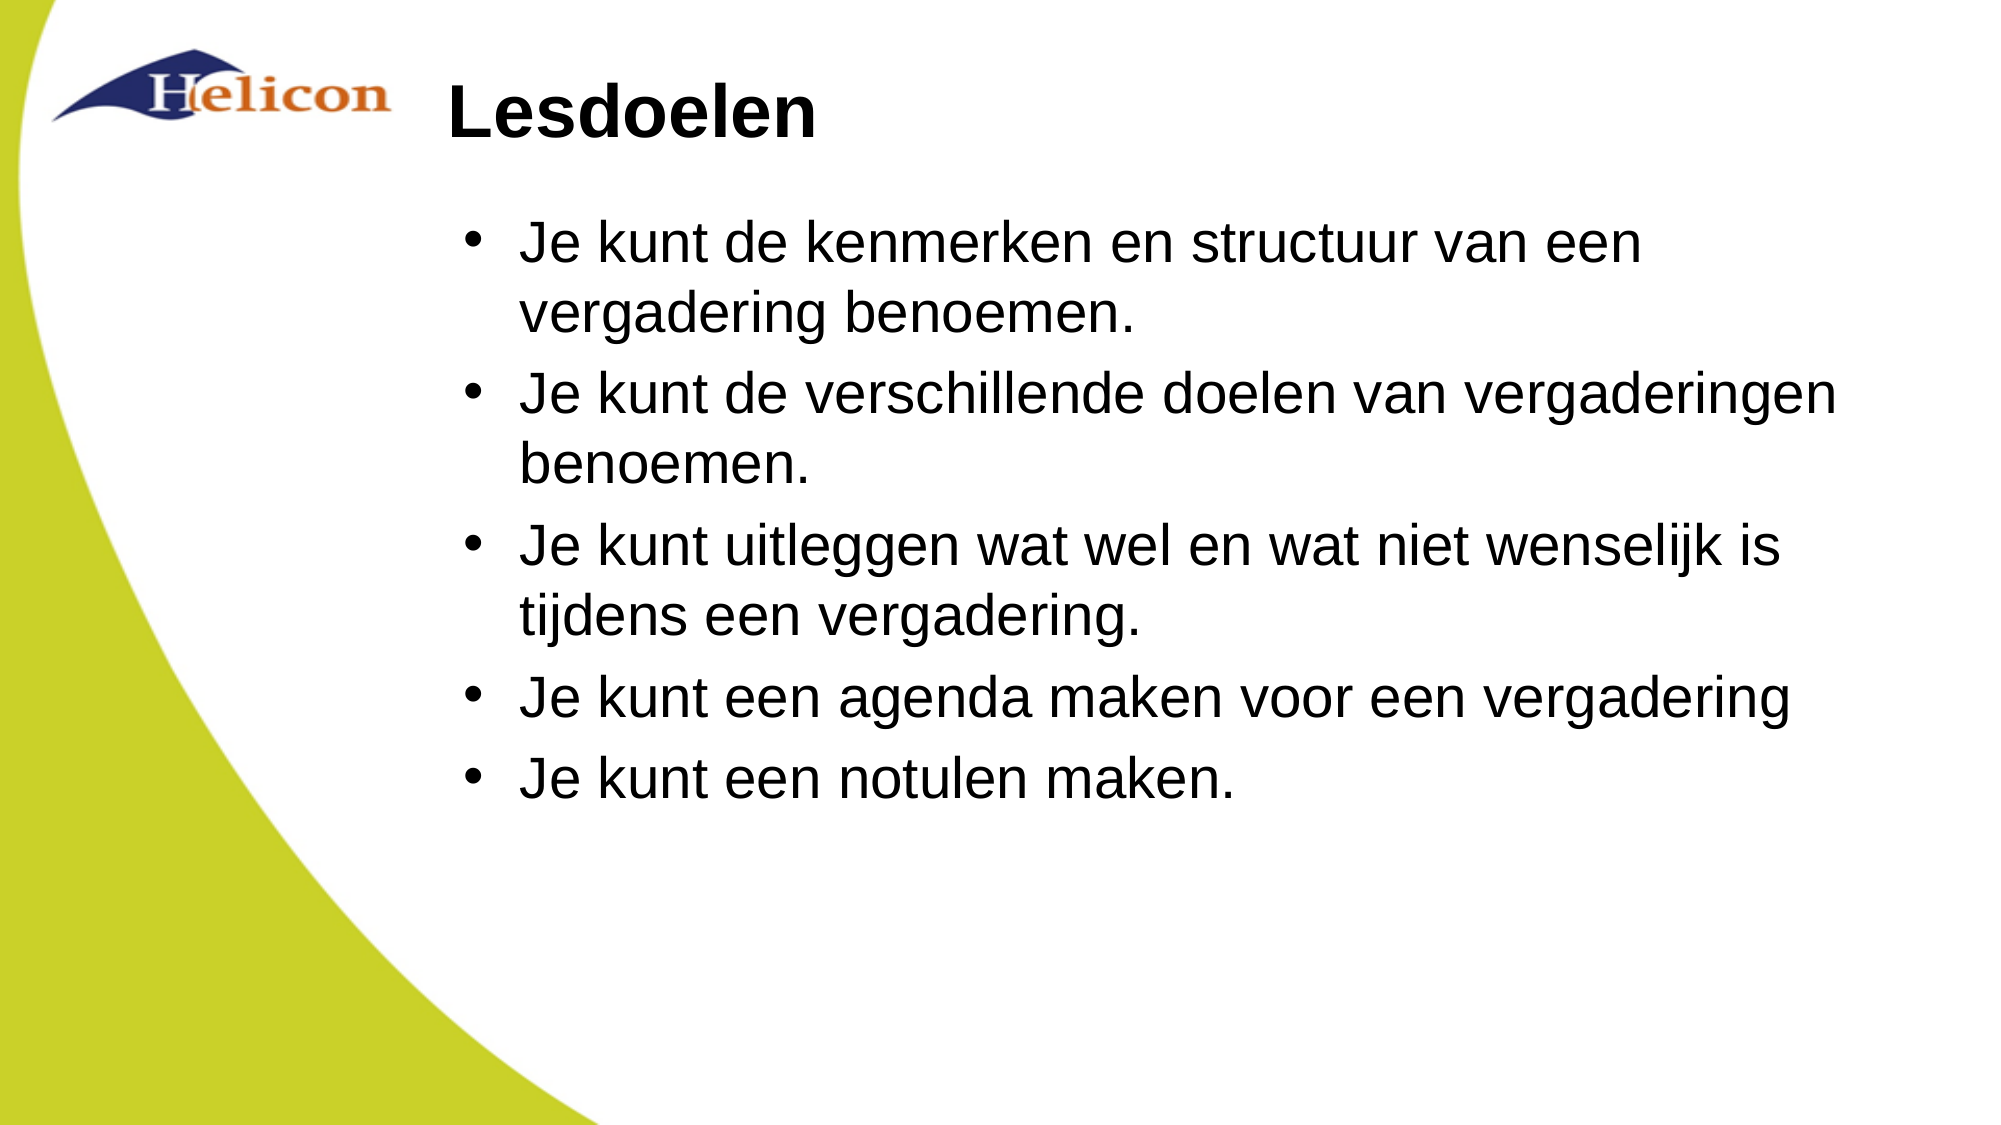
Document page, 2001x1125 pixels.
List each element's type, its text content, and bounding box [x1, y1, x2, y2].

title Lesdoelen [432, 54, 1887, 161]
picture [0, 0, 2000, 1125]
list Je kunt de kenmerken en structuur van een vergadering benoemen. Je kunt de verschillende doelen van vergaderingen benoemen. Je kunt uitleggen wat wel en wat niet wenselijk is tijdens een vergadering. Je kunt een agenda maken voor een vergadering Je kunt een notulen maken. [448, 196, 1900, 1005]
